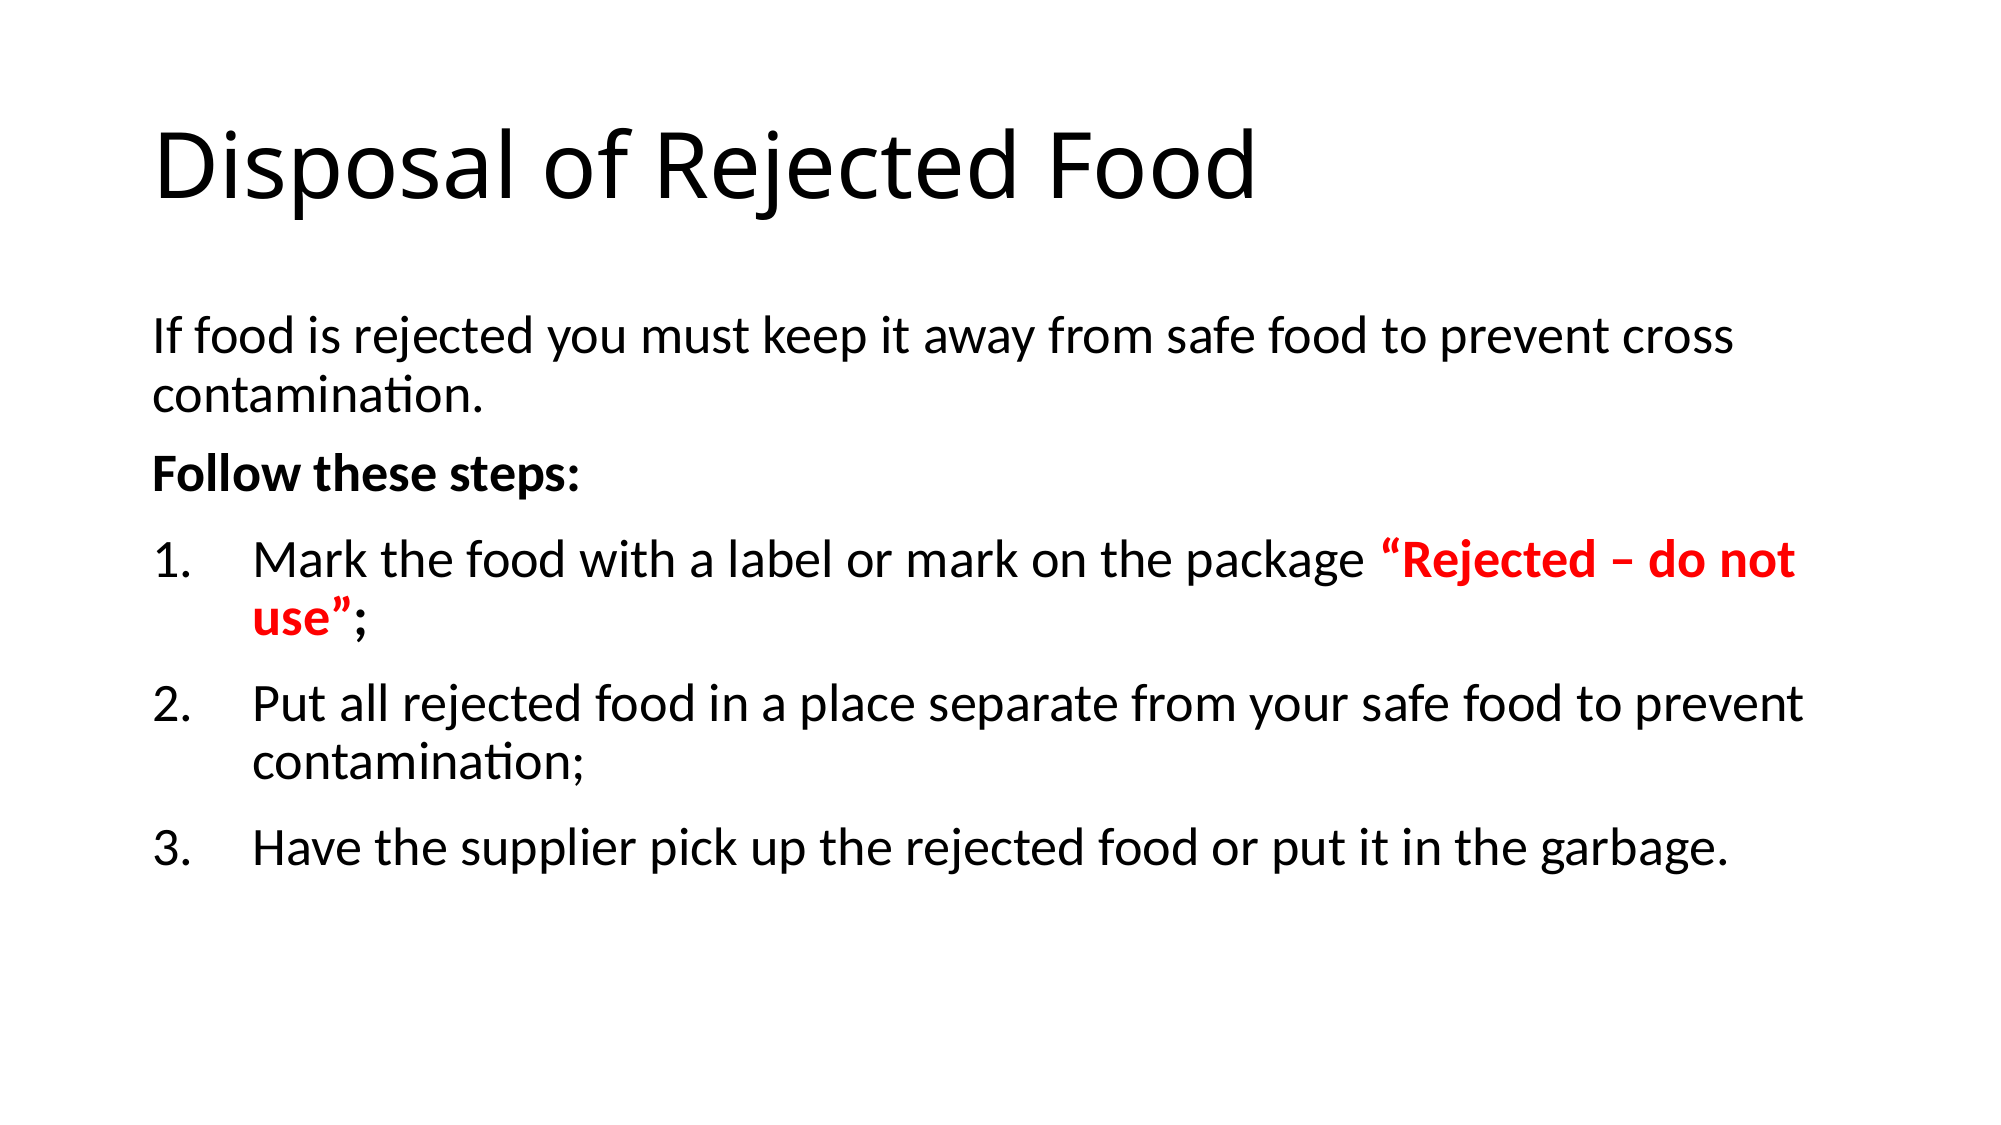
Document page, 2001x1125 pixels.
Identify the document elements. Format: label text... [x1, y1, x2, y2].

title Disposal of Rejected Food [137, 59, 1863, 278]
list If food is rejected you must keep it away from safe food to prevent cross contamination. Follow these steps: Mark the food with a label or mark on the package “Rejected – do not use”; Put all rejected food in a place separate from your safe food to prevent contamination; Have the supplier pick up the rejected food or put it in the garbage. [137, 299, 1863, 1014]
